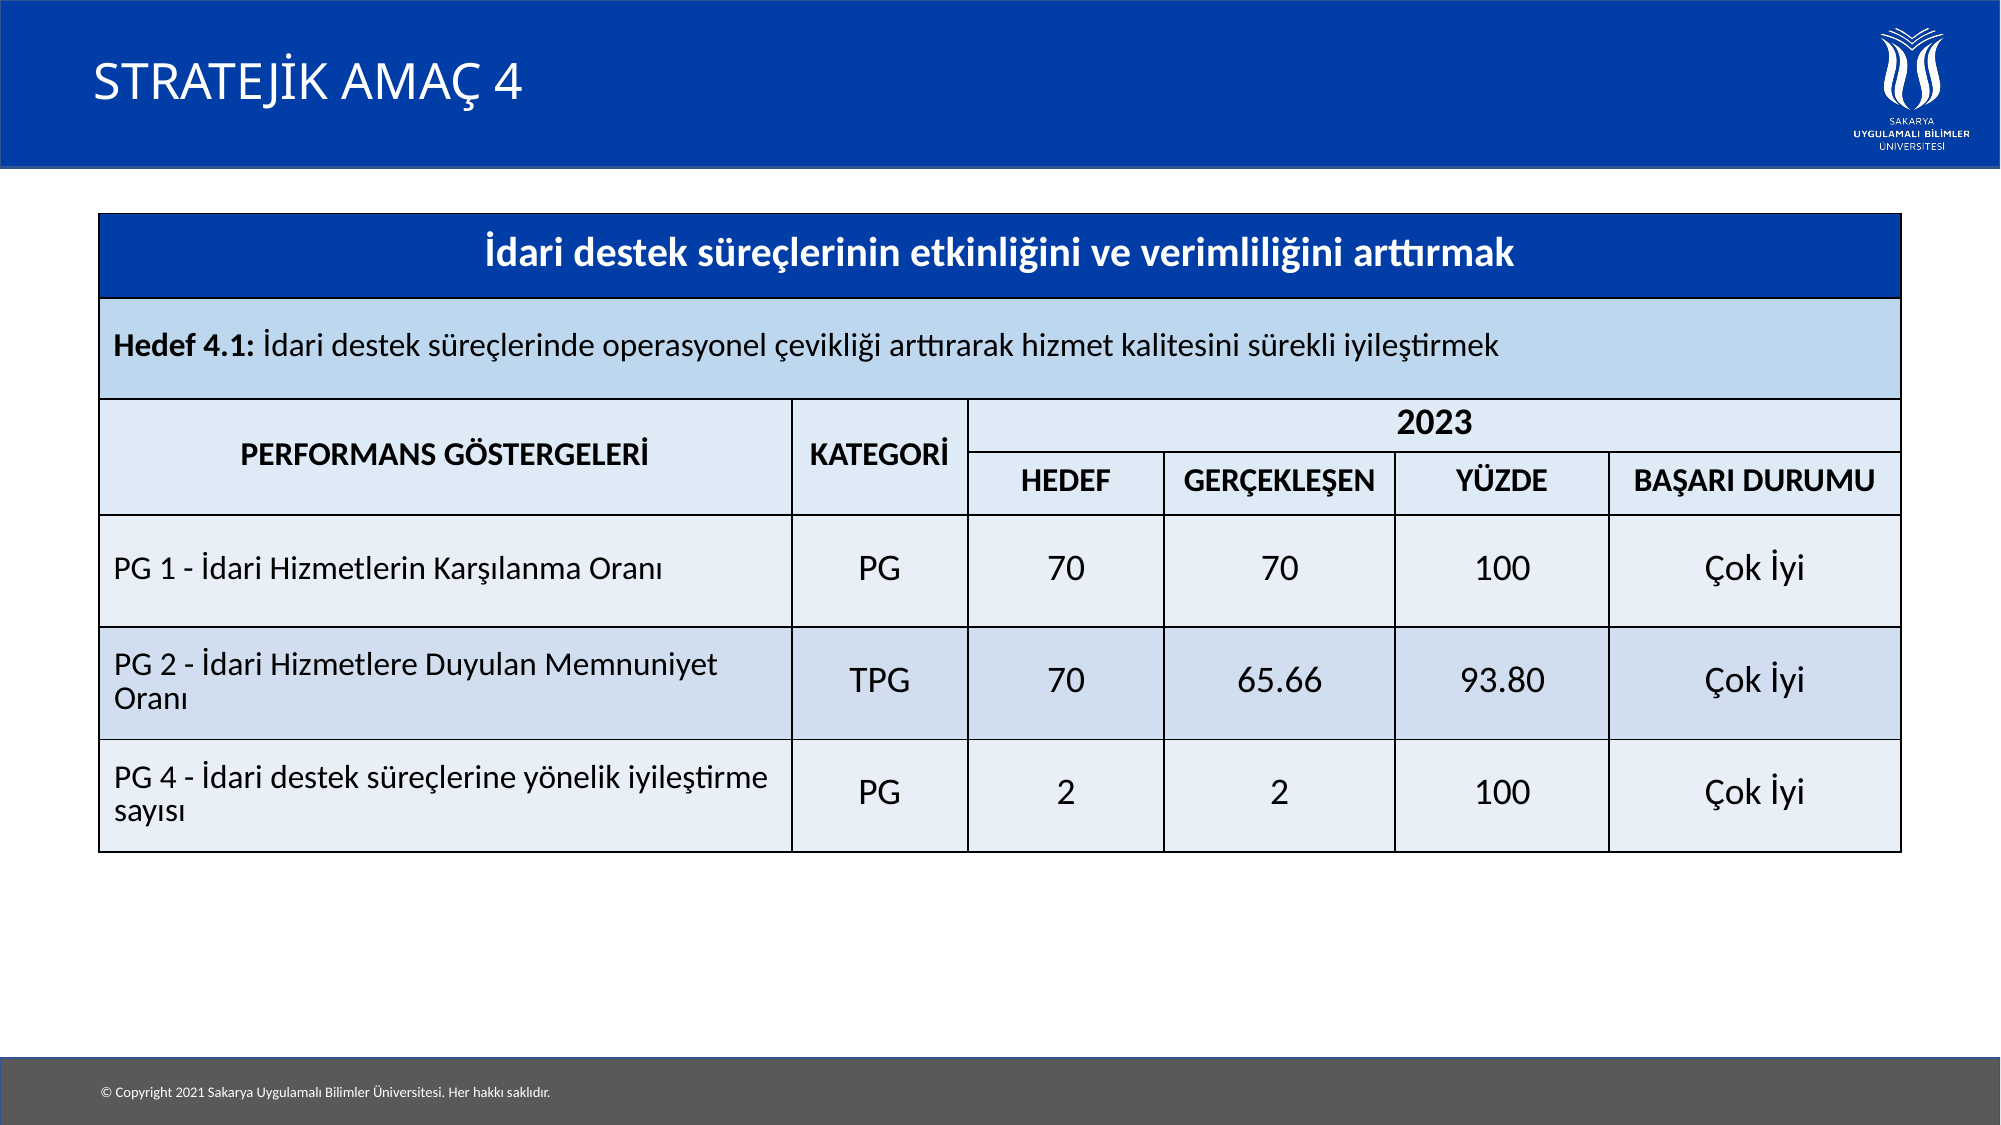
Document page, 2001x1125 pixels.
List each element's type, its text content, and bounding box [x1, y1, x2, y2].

table_cell PG [793, 740, 967, 851]
table_cell YÜZDE [1396, 453, 1608, 514]
table_cell PG 4 - İdari destek süreçlerine yönelik iyileştirme sayısı [100, 740, 791, 851]
table_cell 93.80 [1396, 628, 1608, 739]
table_cell 70 [969, 628, 1163, 739]
table_cell Hedef 4.1: İdari destek süreçlerinde operasyonel çevikliği arttırarak hizmet kalitesini sürekli iyileştirmek [100, 299, 1900, 398]
table_cell 70 [1165, 516, 1394, 626]
table_cell GERÇEKLEŞEN [1165, 453, 1394, 514]
table_header İdari destek süreçlerinin etkinliğini ve verimliliğini arttırmak [100, 214, 1900, 297]
table_cell 100 [1396, 516, 1608, 626]
table_cell HEDEF [969, 453, 1163, 514]
table_cell PG 2 - İdari Hizmetlere Duyulan Memnuniyet Oranı [100, 628, 791, 739]
table_cell 100 [1396, 740, 1608, 851]
table_cell 70 [969, 516, 1163, 626]
table_cell Çok İyi [1610, 740, 1900, 851]
table_cell PERFORMANS GÖSTERGELERİ [100, 400, 791, 514]
table_cell PG [793, 516, 967, 626]
table_cell PG 1 - İdari Hizmetlerin Karşılanma Oranı [100, 516, 791, 626]
table_cell Çok İyi [1610, 628, 1900, 739]
table_cell 2023 [969, 400, 1900, 451]
table_cell 2 [1165, 740, 1394, 851]
table_cell BAŞARI DURUMU [1610, 453, 1900, 514]
table_cell 2 [969, 740, 1163, 851]
table_cell Çok İyi [1610, 516, 1900, 626]
table_cell KATEGORİ [793, 400, 967, 514]
table_cell 65.66 [1165, 628, 1394, 739]
table_cell TPG [793, 628, 967, 739]
title STRATEJİK AMAÇ 4 [78, 29, 1734, 139]
